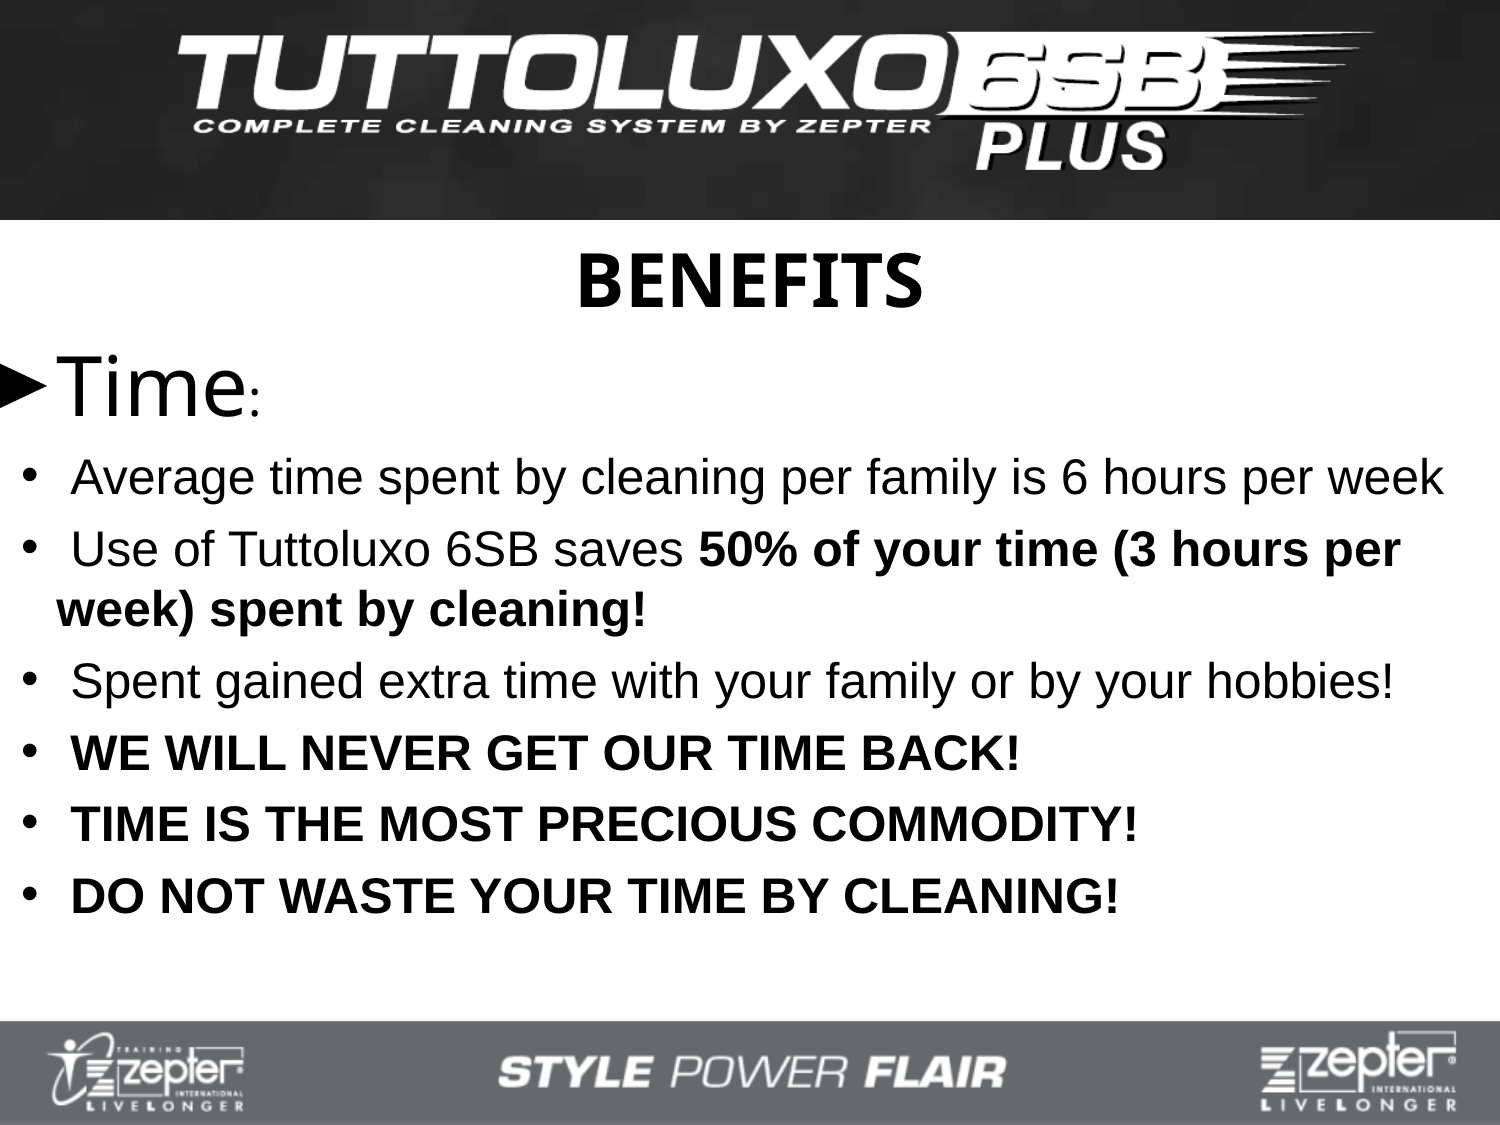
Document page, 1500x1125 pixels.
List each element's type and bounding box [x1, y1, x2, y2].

text_box [0, 227, 1500, 1018]
picture [0, 1018, 1500, 1125]
picture [0, 0, 1500, 221]
